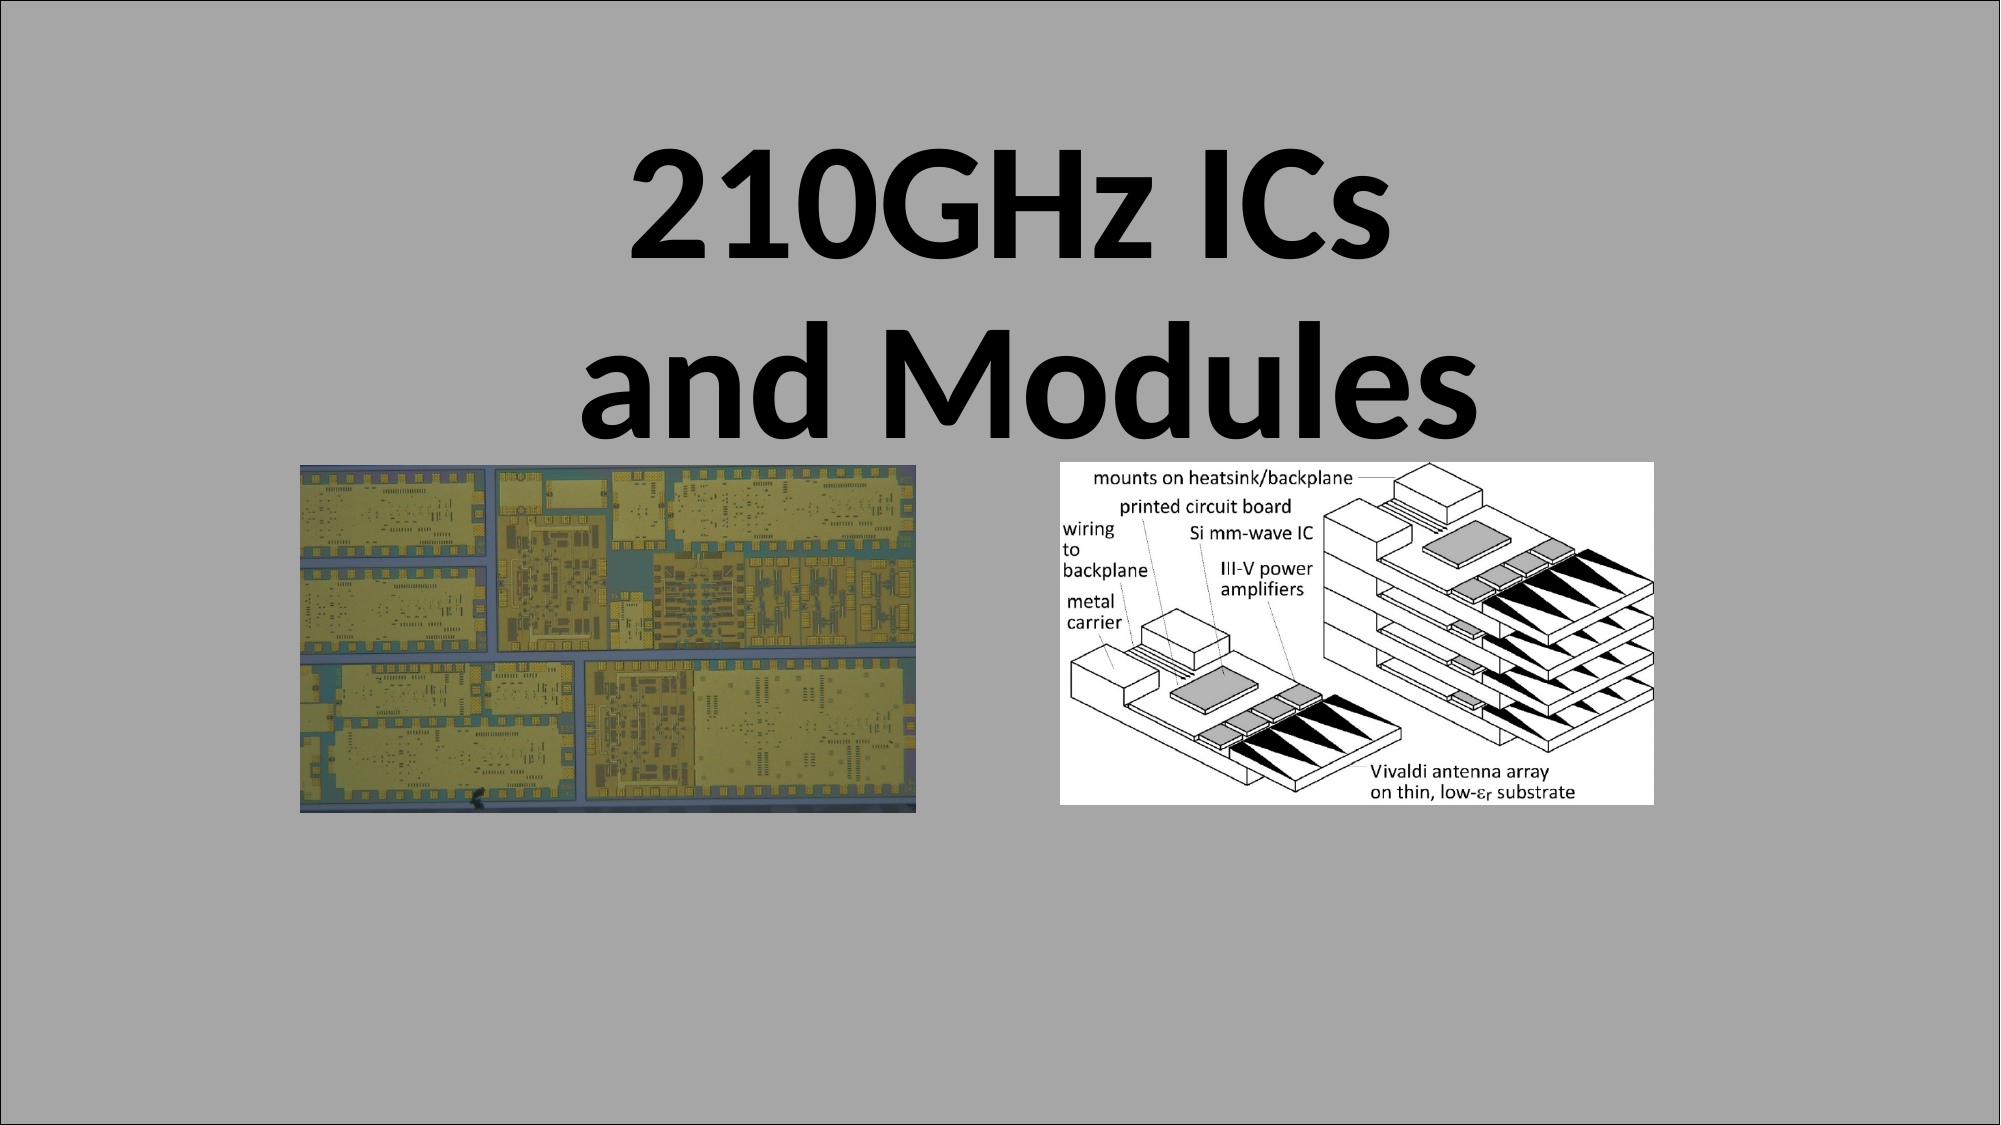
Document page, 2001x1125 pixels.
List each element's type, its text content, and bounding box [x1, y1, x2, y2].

text_box 210GHz ICs and Modules [271, 114, 1788, 475]
picture [299, 465, 917, 813]
text_box [0, 0, 2000, 1125]
picture [1060, 462, 1654, 806]
